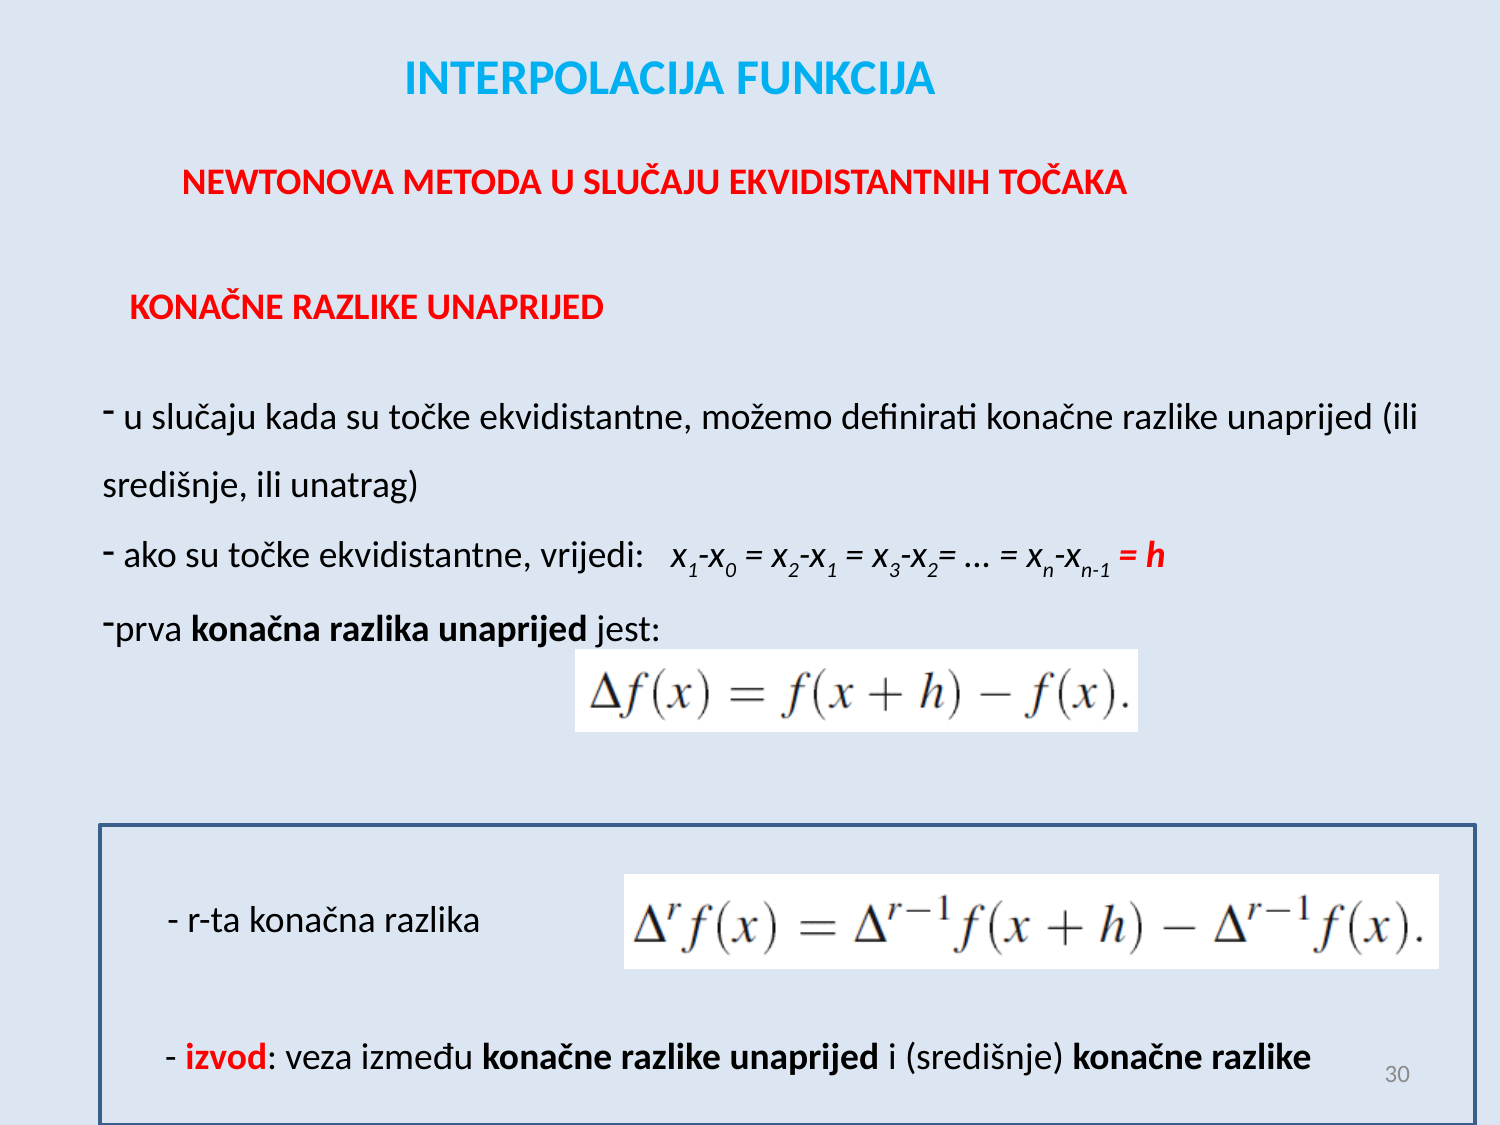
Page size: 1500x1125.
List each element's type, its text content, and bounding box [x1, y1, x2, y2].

picture [624, 874, 1440, 969]
picture [574, 649, 1138, 732]
text_box [98, 823, 1477, 1125]
text_box INTERPOLACIJA FUNKCIJA [389, 37, 952, 113]
slide_number 30 [1074, 1042, 1425, 1103]
text_box KONAČNE RAZLIKE UNAPRIJED [115, 274, 620, 335]
text_box NEWTONOVA METODA U SLUČAJU EKVIDISTANTNIH TOČAKA [167, 149, 1144, 210]
text_box u slučaju kada su točke ekvidistantne, možemo definirati konačne razlike unaprijed (ili središnje, ili unatrag) ako su točke ekvidistantne, vrijedi: x1-x0 = x2-x1 = x3-x2= … = xn-xn-1 = h prva konačna razlika unaprijed jest: [87, 362, 1463, 792]
